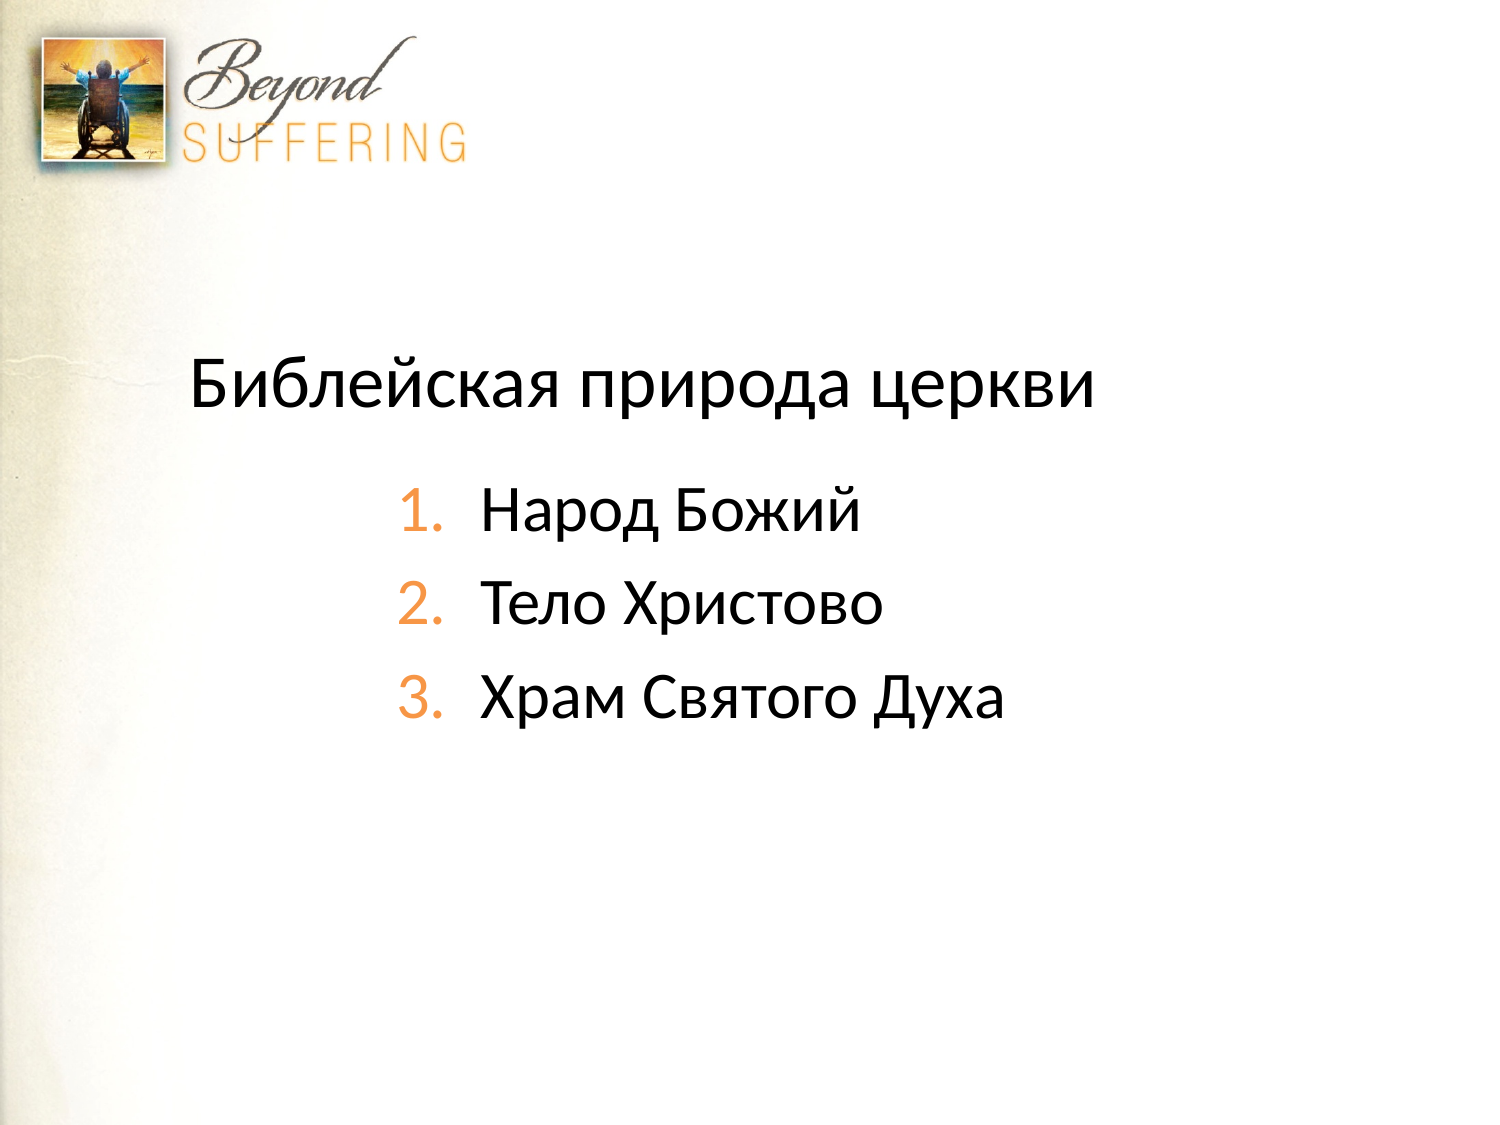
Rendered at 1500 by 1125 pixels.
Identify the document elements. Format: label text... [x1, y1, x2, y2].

picture [0, 0, 499, 1125]
list Библейская природа церкви Народ Божий Тело Христово Храм Святого Духа [503, 324, 1488, 893]
